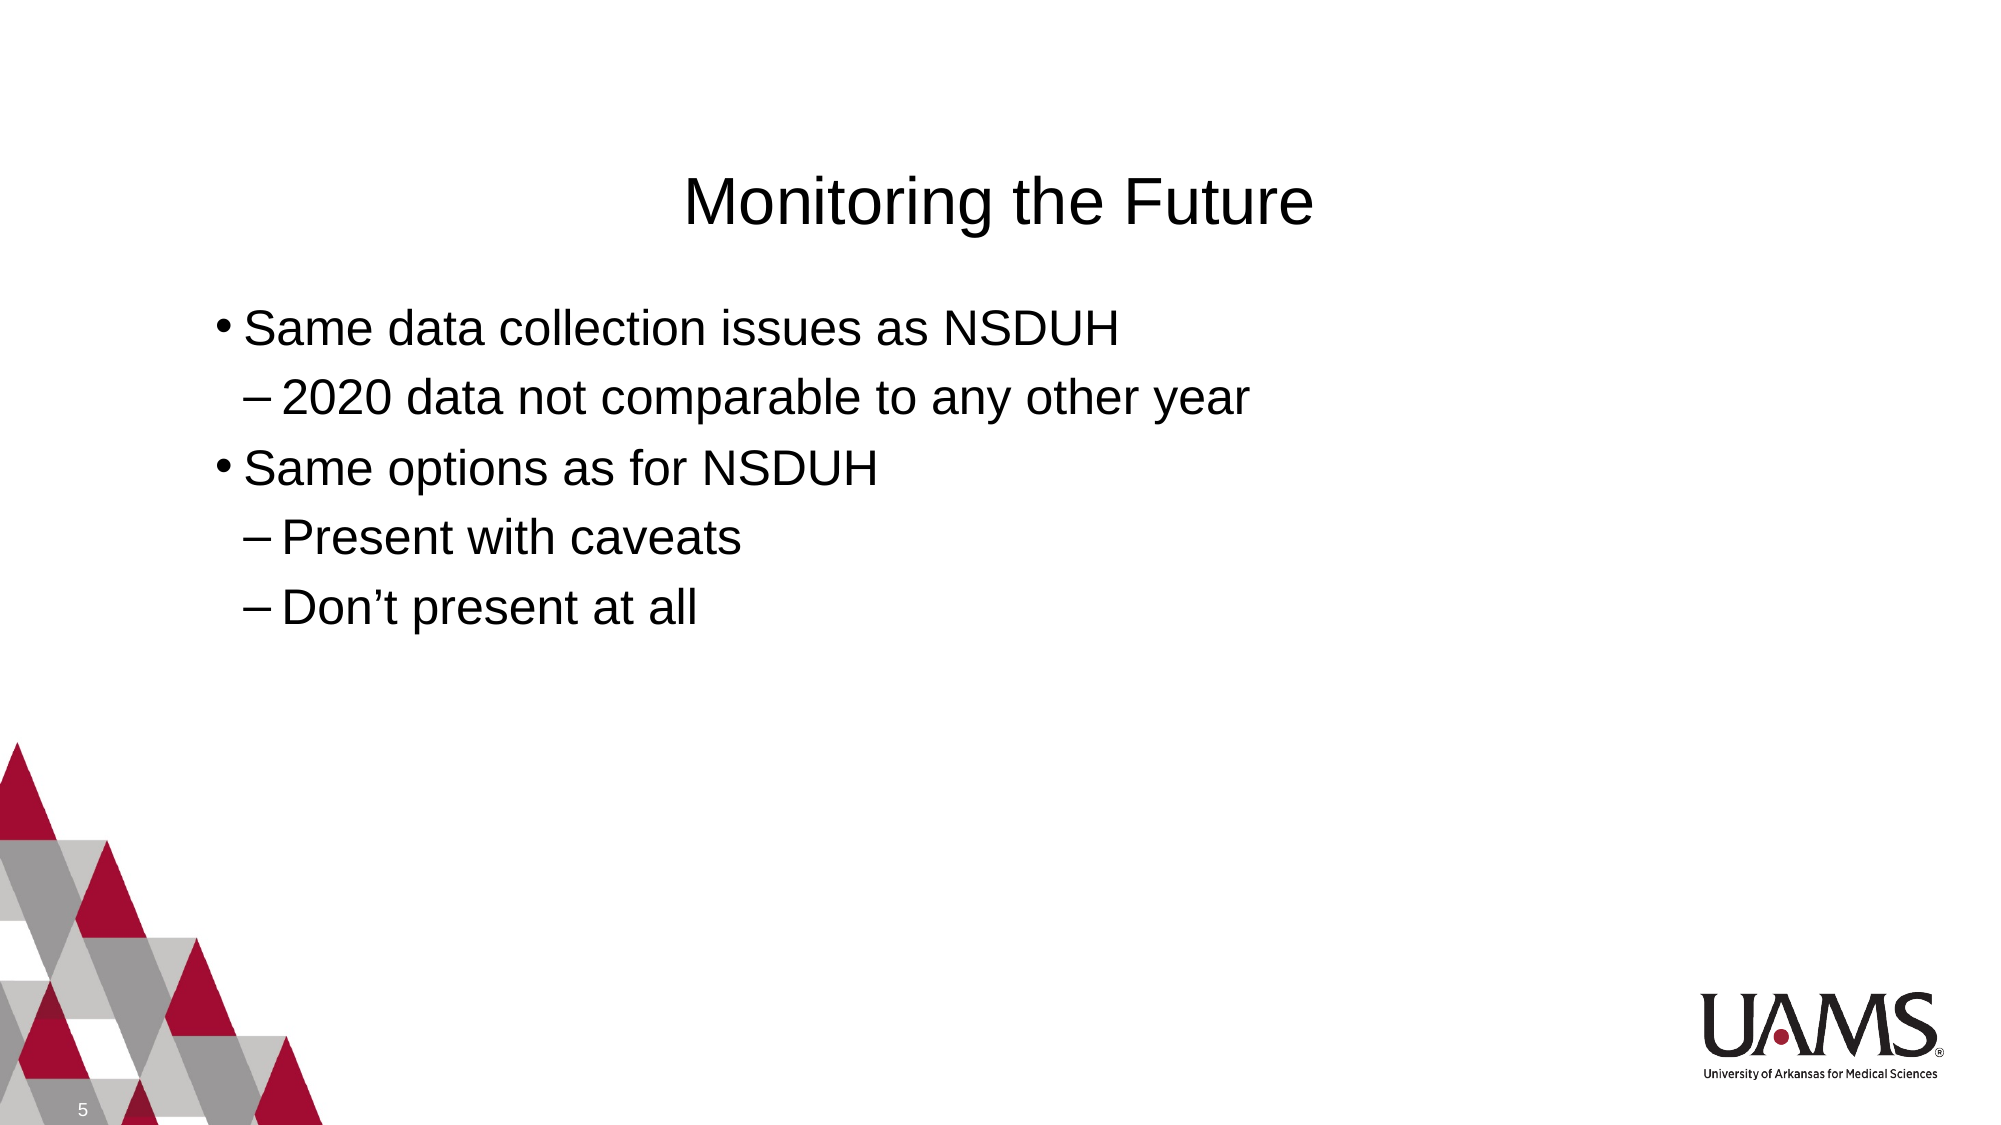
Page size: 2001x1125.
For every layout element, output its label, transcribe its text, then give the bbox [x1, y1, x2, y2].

list Same data collection issues as NSDUH 2020 data not comparable to any other year Same options as for NSDUH Present with caveats Don’t present at all [200, 287, 1900, 963]
title Monitoring the Future [166, 149, 1834, 250]
picture [0, 0, 2001, 1125]
